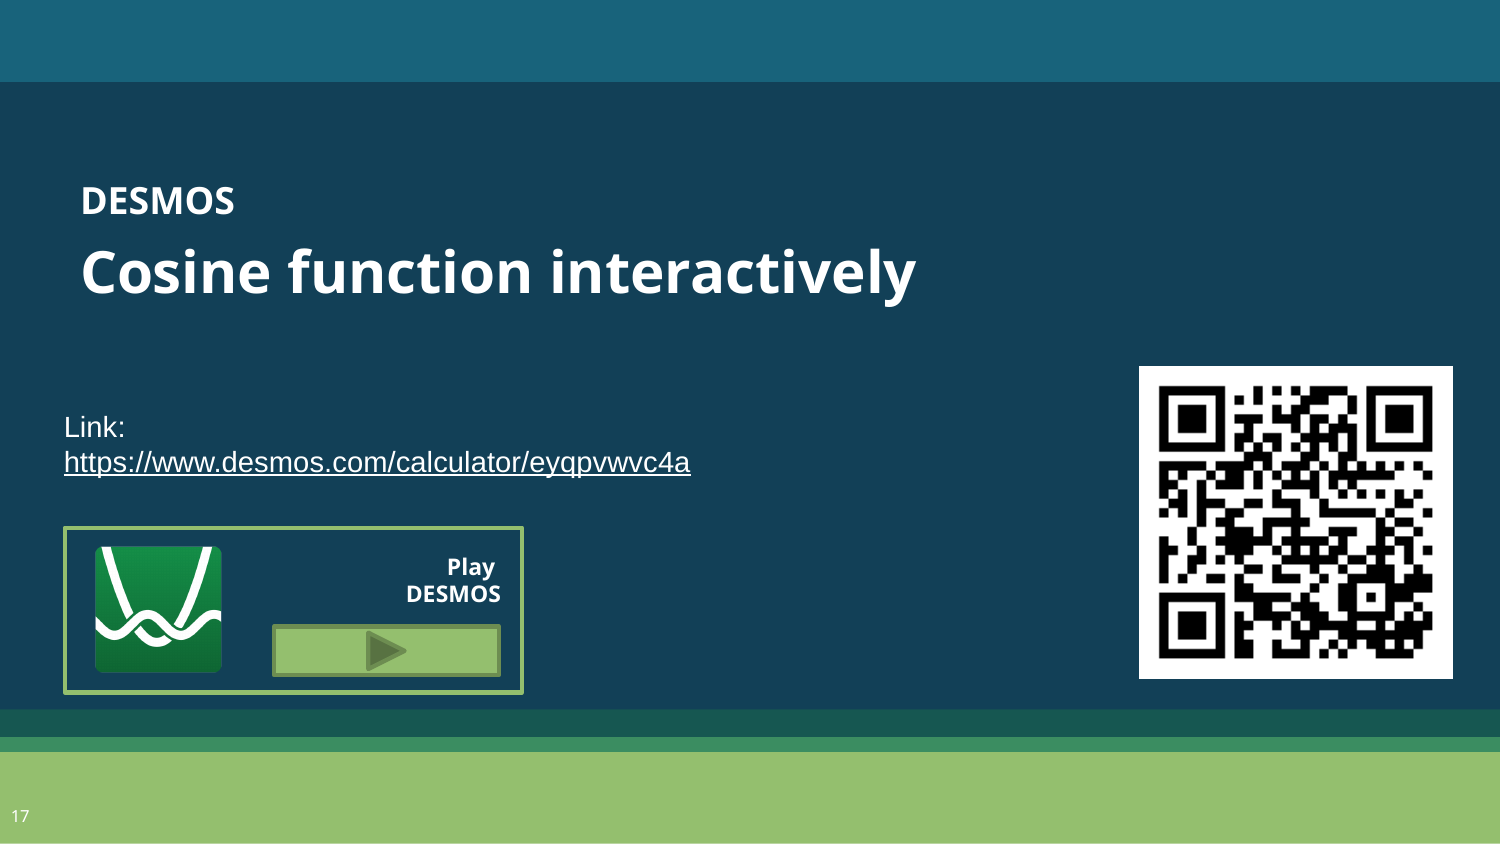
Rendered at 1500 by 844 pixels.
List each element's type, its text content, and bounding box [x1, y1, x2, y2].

subtitle DESMOS Cosine function interactively [64, 107, 1359, 375]
text_box Play DESMOS [232, 544, 516, 615]
text_box Link: https://www.desmos.com/calculator/eyqpvwvc4a [48, 400, 928, 486]
text_box [63, 526, 524, 695]
picture [1139, 366, 1453, 680]
slide_number 17 [0, 790, 50, 844]
picture [88, 539, 229, 680]
